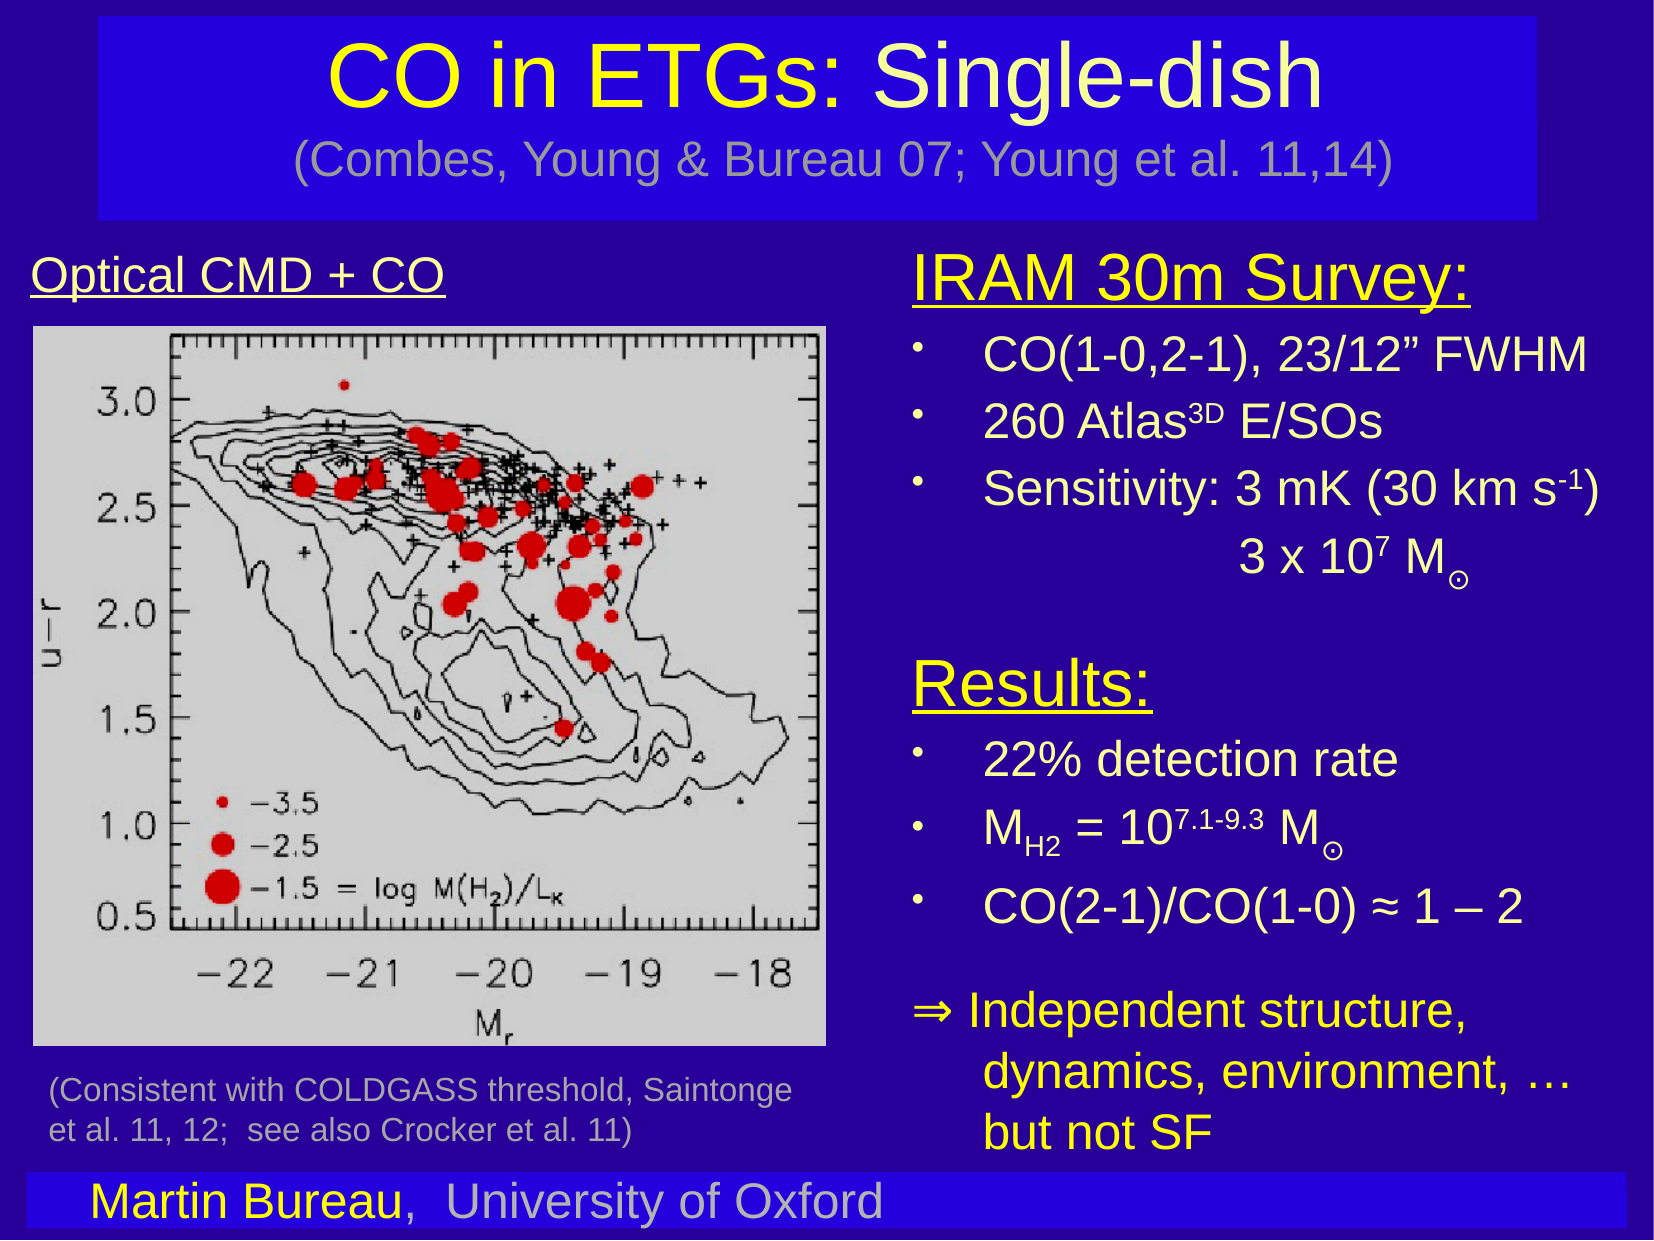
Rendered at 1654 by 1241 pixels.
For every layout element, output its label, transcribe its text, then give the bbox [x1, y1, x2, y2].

picture [33, 326, 827, 1046]
text_box Optical CMD + CO [30, 241, 477, 303]
text_box (Consistent with COLDGASS threshold, Saintonge et al. 11, 12; see also Crocker et al. 11) [33, 1060, 826, 1156]
text_box IRAM 30m Survey: CO(1-0,2-1), 23/12” FWHM 260 Atlas3D E/SOs Sensitivity: 3 mK (30 km s-1) 3 x 107 M⊙ Results: 22% detection rate MH2 = 107.1-9.3 M⊙ CO(2-1)/CO(1-0) ≈ 1 – 2 ⇒ Independent structure, dynamics, environment, … but not SF [899, 232, 1627, 1160]
text_box CO in ETGs: Single-dish (Combes, Young & Bureau 07; Young et al. 11,14) [119, 13, 1533, 187]
